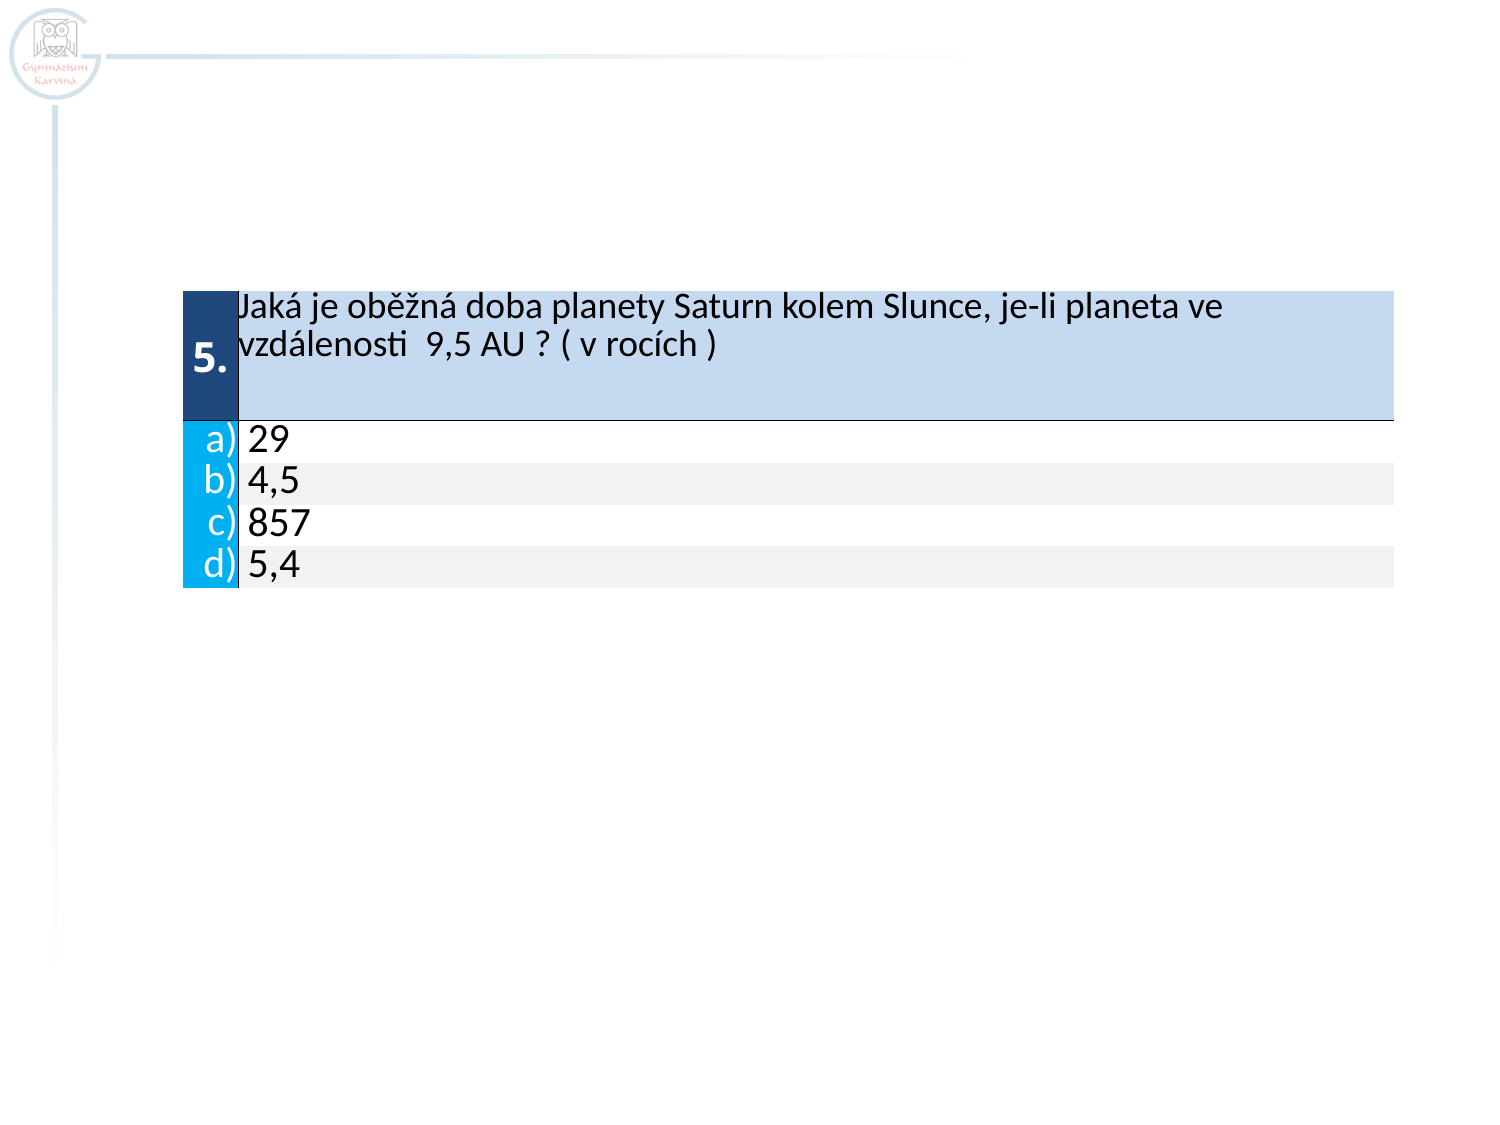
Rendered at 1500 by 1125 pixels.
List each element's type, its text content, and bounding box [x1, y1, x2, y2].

table_header 5. [183, 291, 238, 420]
table_cell 4,5 [239, 463, 1394, 505]
table_cell d) [183, 546, 238, 588]
table_cell c) [183, 505, 238, 546]
table_cell 857 [239, 505, 1394, 546]
table_cell 5,4 [239, 546, 1394, 588]
table_cell b) [183, 463, 238, 505]
picture [52, 105, 58, 992]
table_cell a) [183, 421, 238, 463]
picture [106, 54, 993, 59]
table_header Jaká je oběžná doba planety Saturn kolem Slunce, je-li planeta ve vzdálenosti 9,5 AU ? ( v rocích ) [239, 291, 1394, 420]
table_cell 29 [239, 421, 1394, 463]
picture [8, 5, 104, 101]
